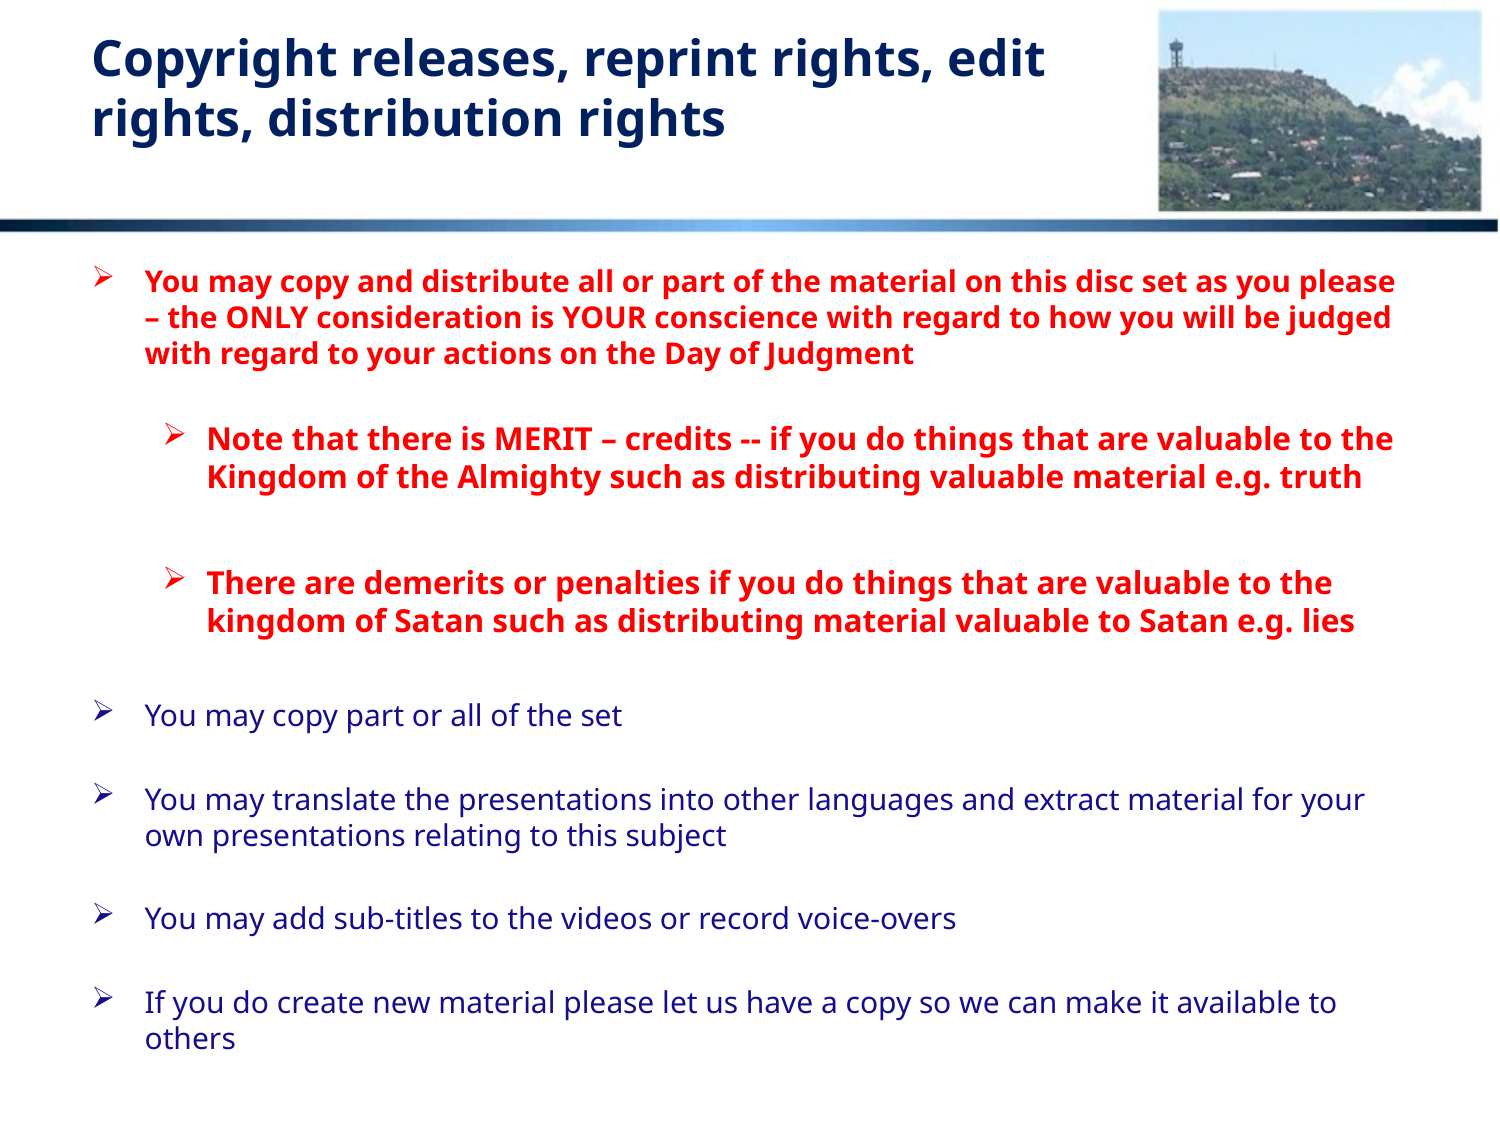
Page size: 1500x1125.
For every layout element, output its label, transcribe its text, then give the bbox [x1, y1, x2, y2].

picture [0, 0, 1500, 1125]
list You may copy and distribute all or part of the material on this disc set as you please – the ONLY consideration is YOUR conscience with regard to how you will be judged with regard to your actions on the Day of Judgment Note that there is MERIT – credits -- if you do things that are valuable to the Kingdom of the Almighty such as distributing valuable material e.g. truth There are demerits or penalties if you do things that are valuable to the kingdom of Satan such as distributing material valuable to Satan e.g. lies You may copy part or all of the set You may translate the presentations into other languages and extract material for your own presentations relating to this subject You may add sub-titles to the videos or record voice-overs If you do create new material please let us have a copy so we can make it available to others [76, 255, 1427, 1083]
title Copyright releases, reprint rights, edit rights, distribution rights [76, 19, 1151, 207]
